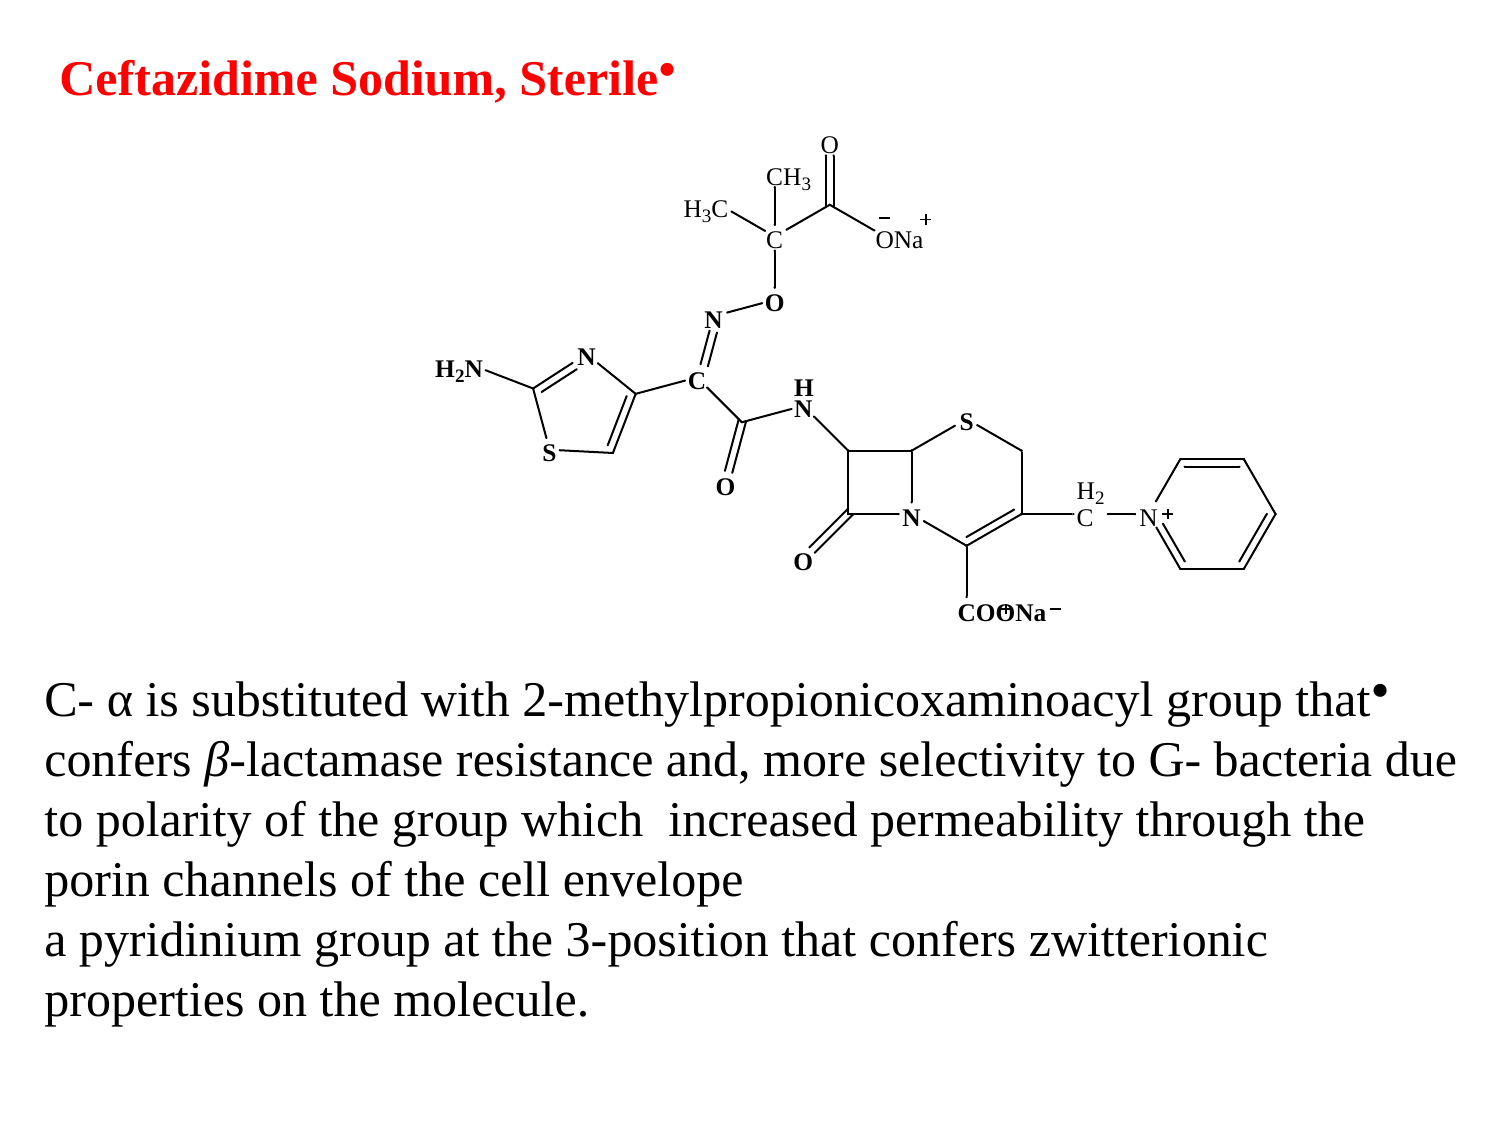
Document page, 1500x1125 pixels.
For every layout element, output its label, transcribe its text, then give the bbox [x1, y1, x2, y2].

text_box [430, 125, 1281, 624]
text_box C- α is substituted with 2-methylpropionicoxaminoacyl group that confers β-lactamase resistance and, more selectivity to G- bacteria due to polarity of the group which increased permeability through the porin channels of the cell envelope a pyridinium group at the 3-position that confers zwitterionic properties on the molecule. [29, 659, 1483, 1094]
text_box Ceftazidime Sodium, Sterile [44, 38, 692, 174]
